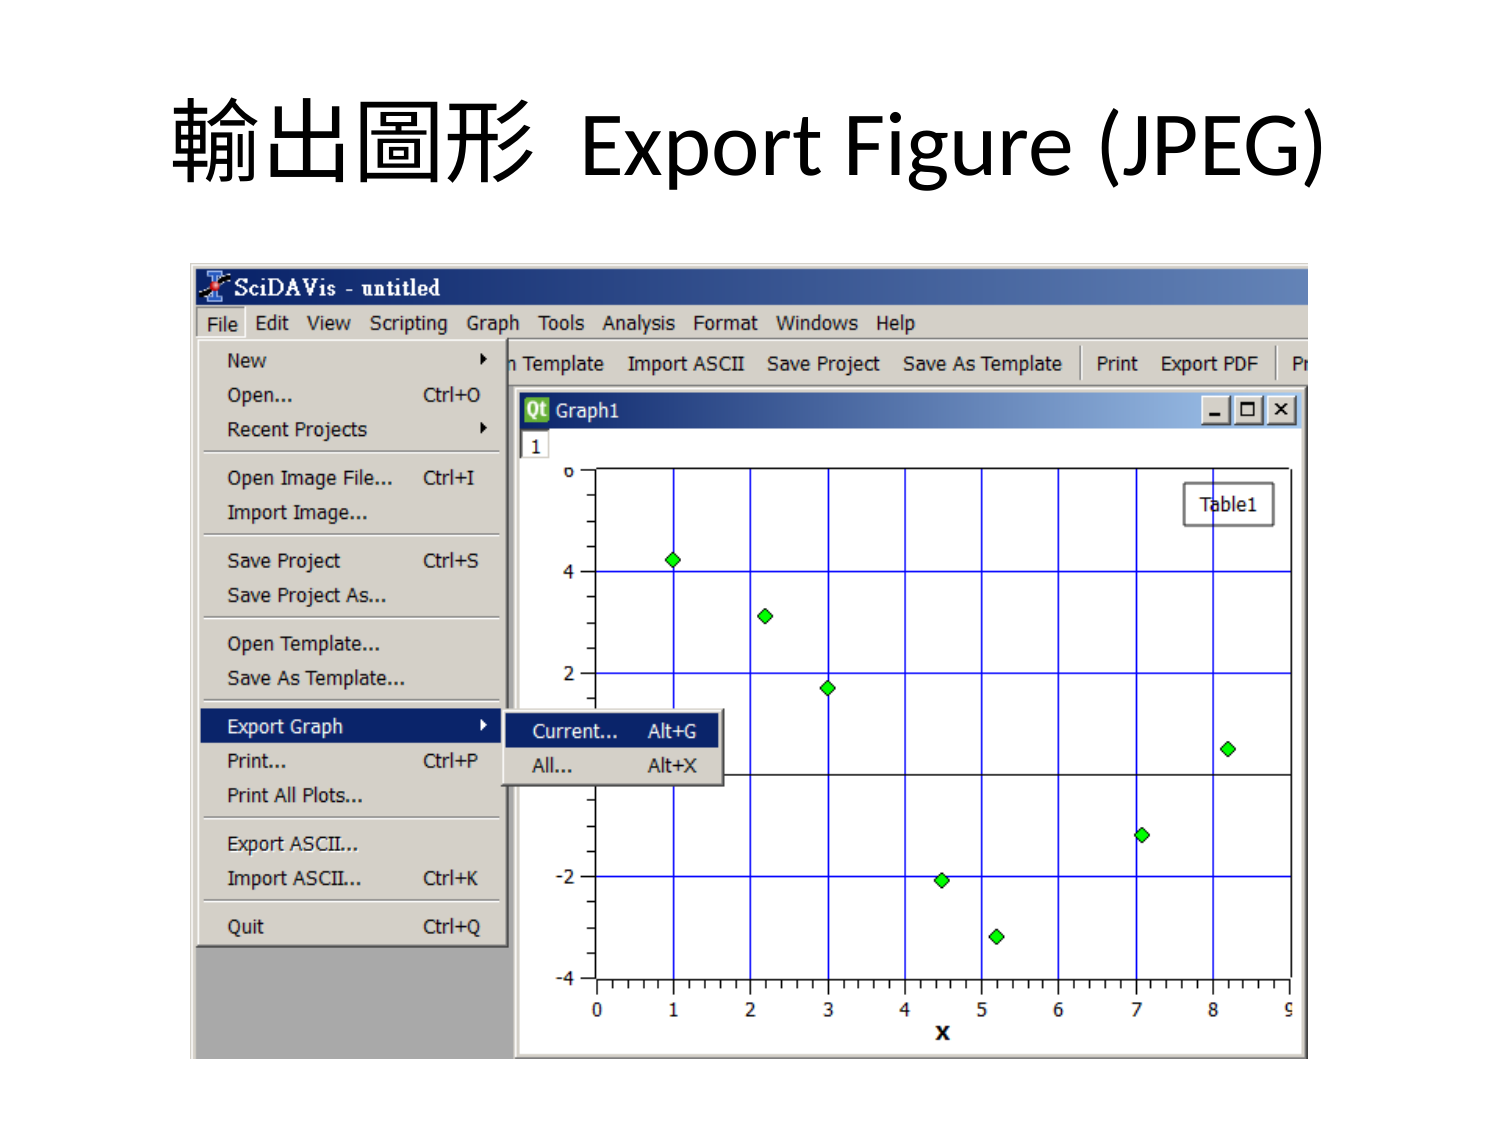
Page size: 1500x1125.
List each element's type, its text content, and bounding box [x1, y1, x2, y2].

title 輸出圖形 Export Figure (JPEG) [75, 45, 1425, 233]
picture [190, 263, 1308, 1060]
